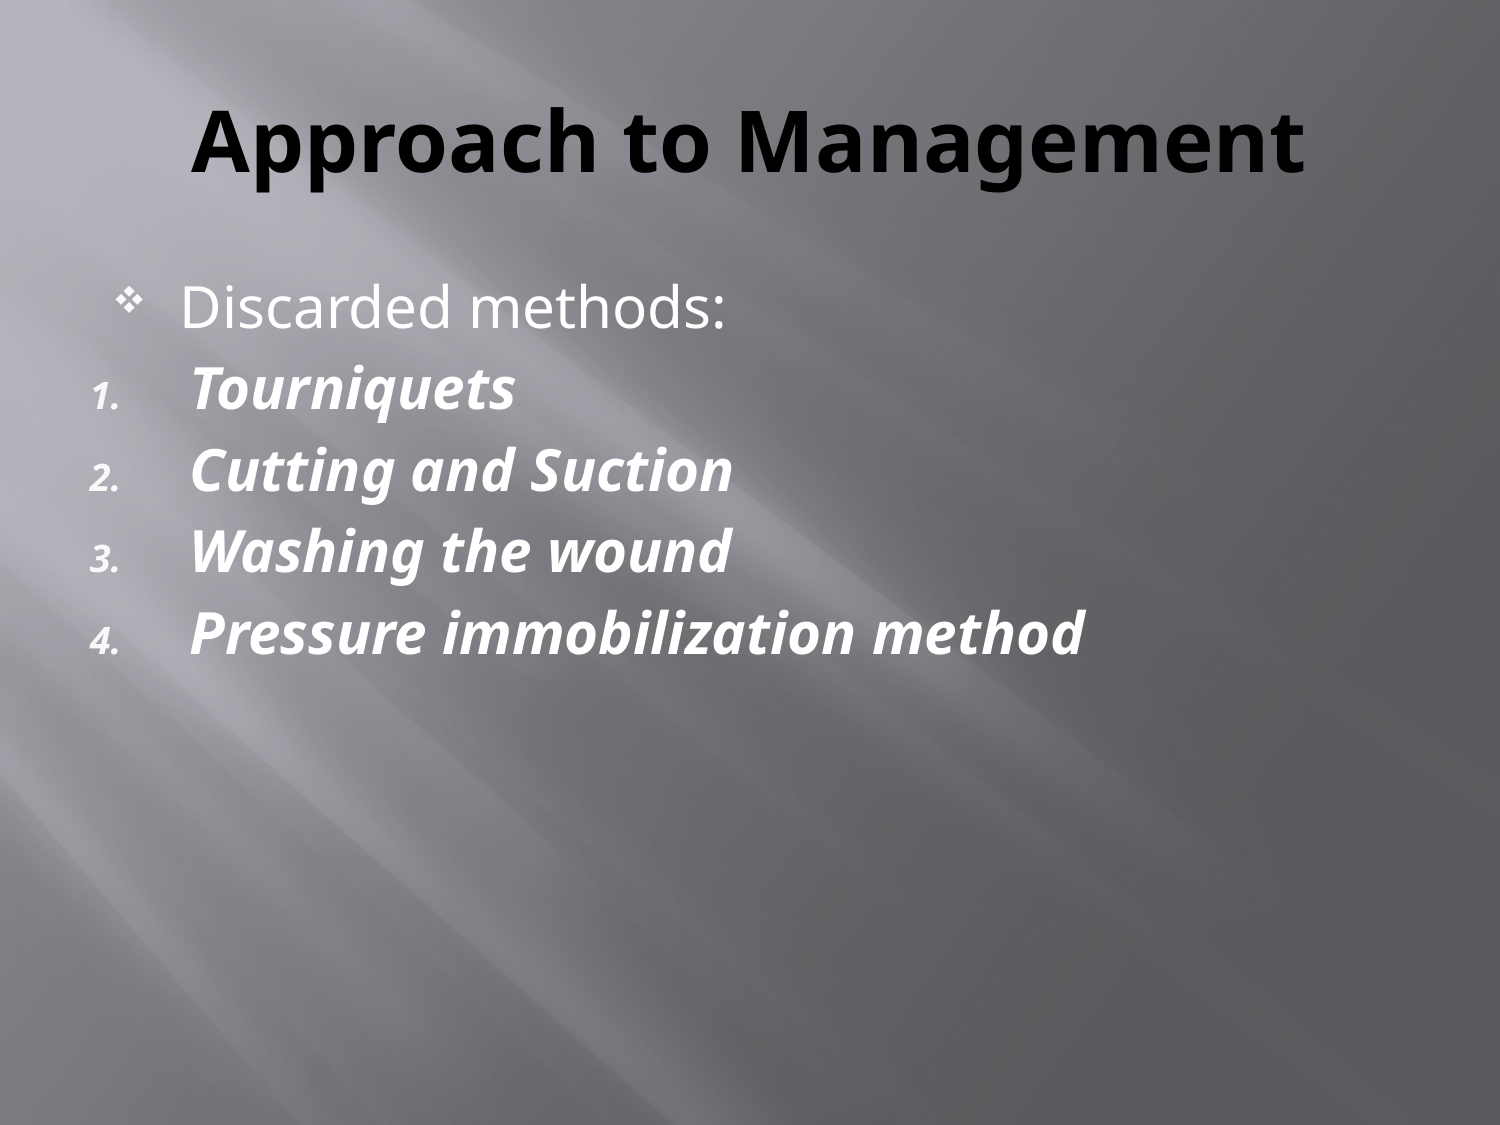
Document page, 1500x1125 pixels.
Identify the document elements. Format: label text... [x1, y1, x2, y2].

title Approach to Management [75, 45, 1425, 233]
list Discarded methods: Tourniquets Cutting and Suction Washing the wound Pressure immobilization method [75, 262, 1425, 1035]
